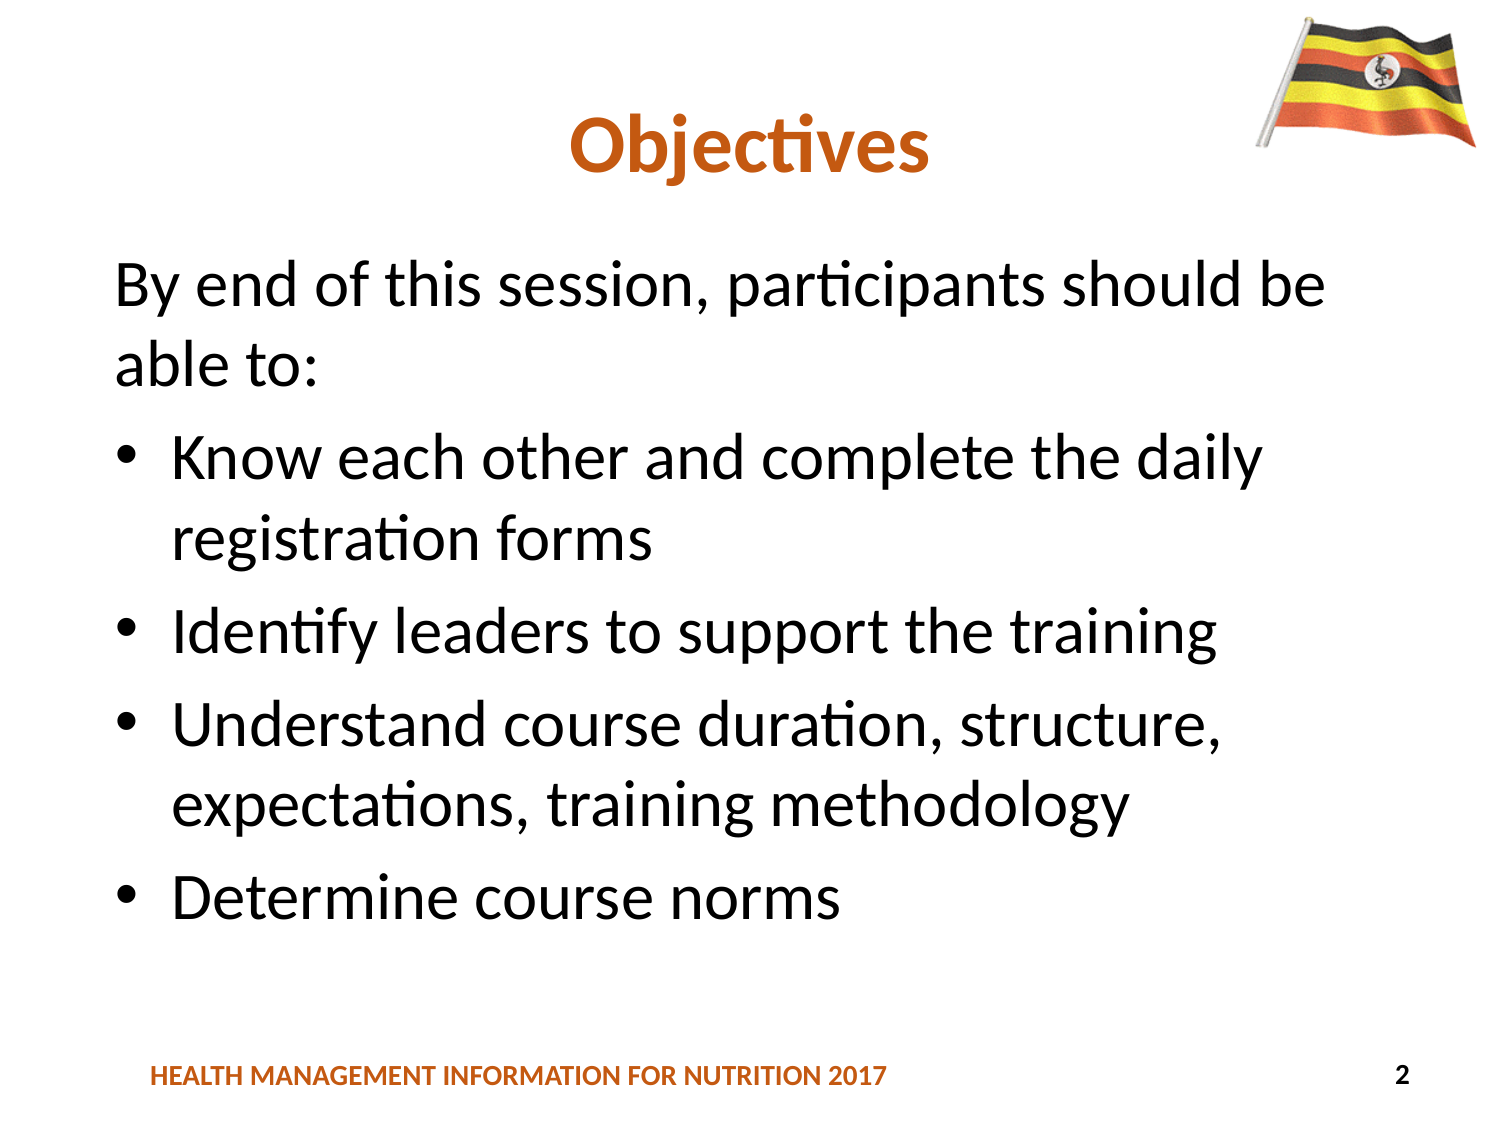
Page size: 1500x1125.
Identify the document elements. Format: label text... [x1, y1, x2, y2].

title Objectives [75, 45, 1425, 233]
slide_number 2 [1074, 1042, 1425, 1103]
list By end of this session, participants should be able to: Know each other and complete the daily registration forms Identify leaders to support the training Understand course duration, structure, expectations, training methodology Determine course norms [99, 232, 1400, 975]
picture [1253, 13, 1500, 150]
